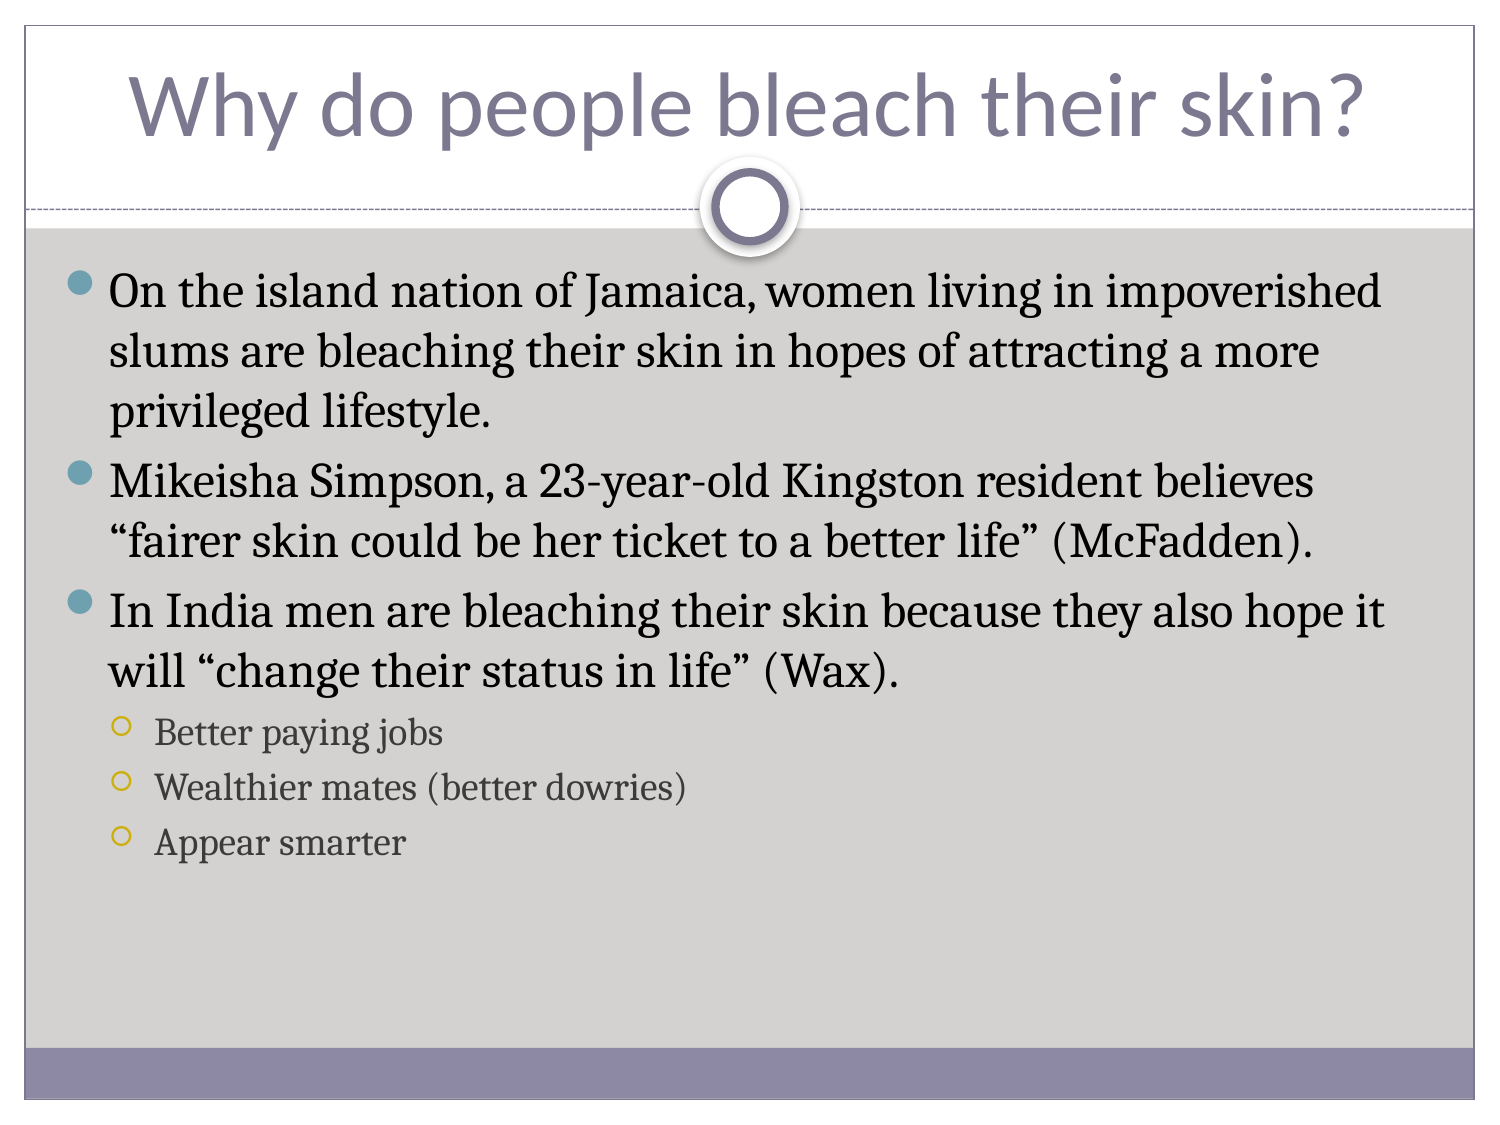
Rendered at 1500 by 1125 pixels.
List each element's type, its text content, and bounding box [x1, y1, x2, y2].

title Why do people bleach their skin? [49, 50, 1450, 162]
list On the island nation of Jamaica, women living in impoverished slums are bleaching their skin in hopes of attracting a more privileged lifestyle. Mikeisha Simpson, a 23-year-old Kingston resident believes “fairer skin could be her ticket to a better life” (McFadden). In India men are bleaching their skin because they also hope it will “change their status in life” (Wax). Better paying jobs Wealthier mates (better dowries) Appear smarter [49, 250, 1445, 1001]
